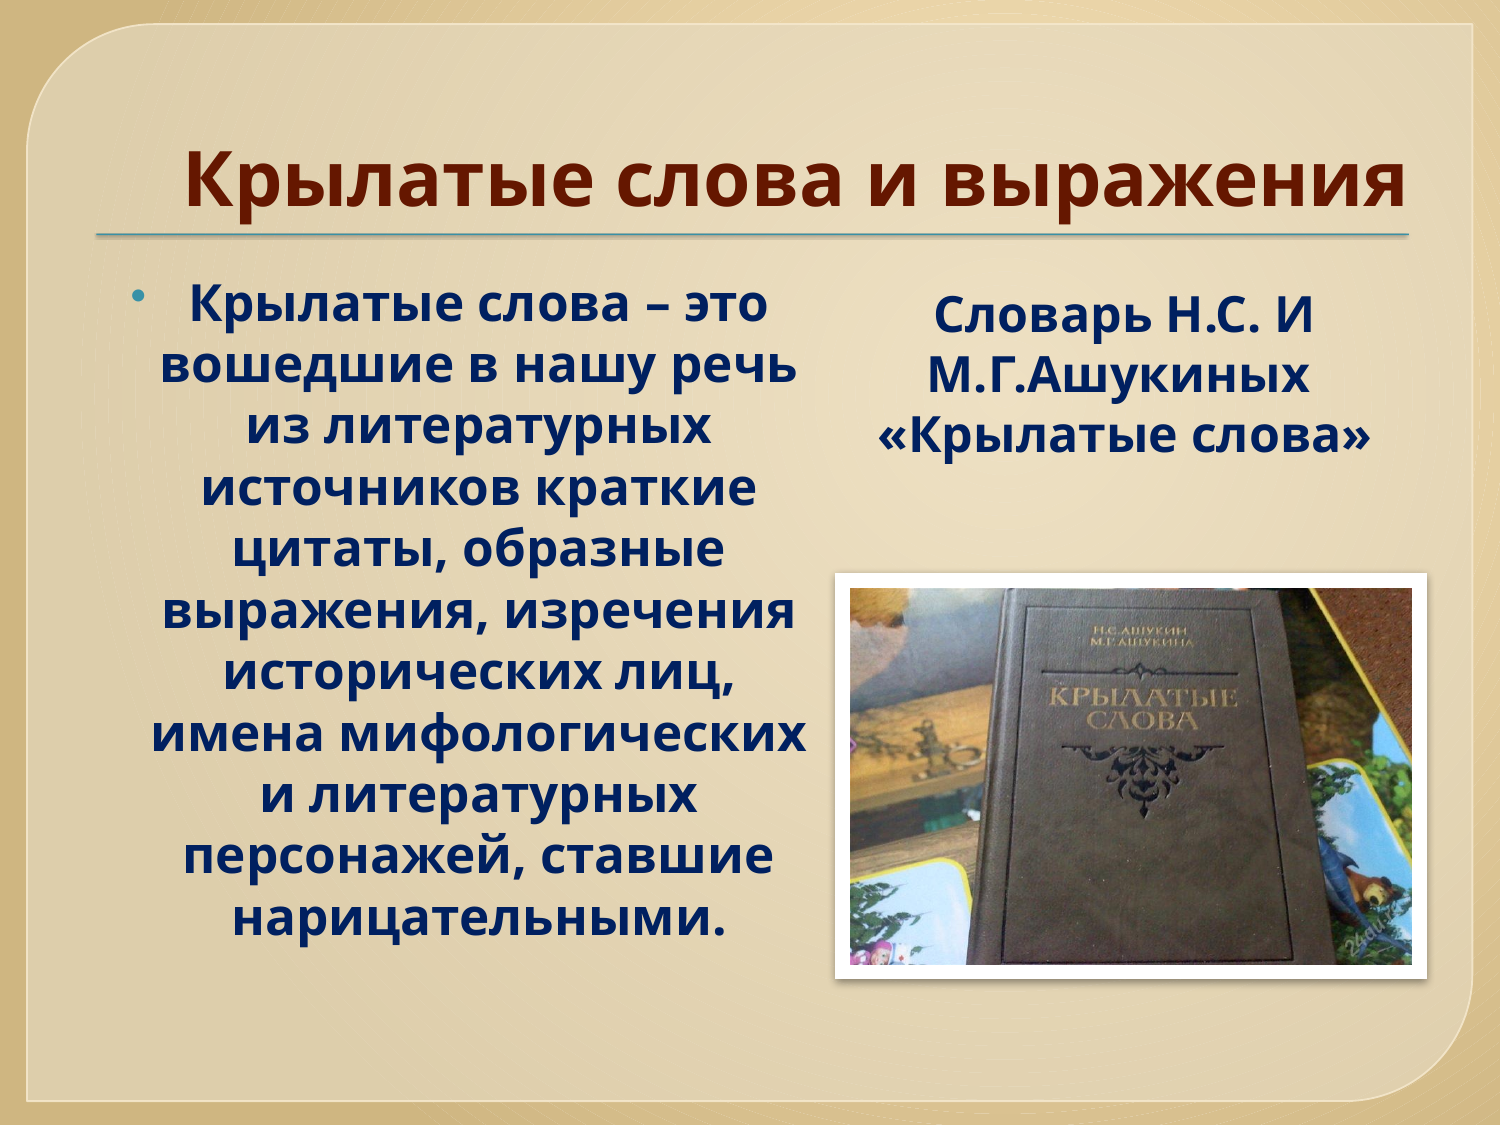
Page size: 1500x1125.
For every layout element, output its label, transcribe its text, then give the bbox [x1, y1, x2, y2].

title Крылатые слова и выражения [75, 41, 1425, 230]
list Крылатые слова – это вошедшие в нашу речь из литературных источников краткие цитаты, образные выражения, изречения исторических лиц, имена мифологических и литературных персонажей, ставшие нарицательными. [87, 262, 825, 1005]
text_box Словарь Н.С. И М.Г.Ашукиных «Крылатые слова» [837, 274, 1413, 470]
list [849, 587, 1413, 965]
